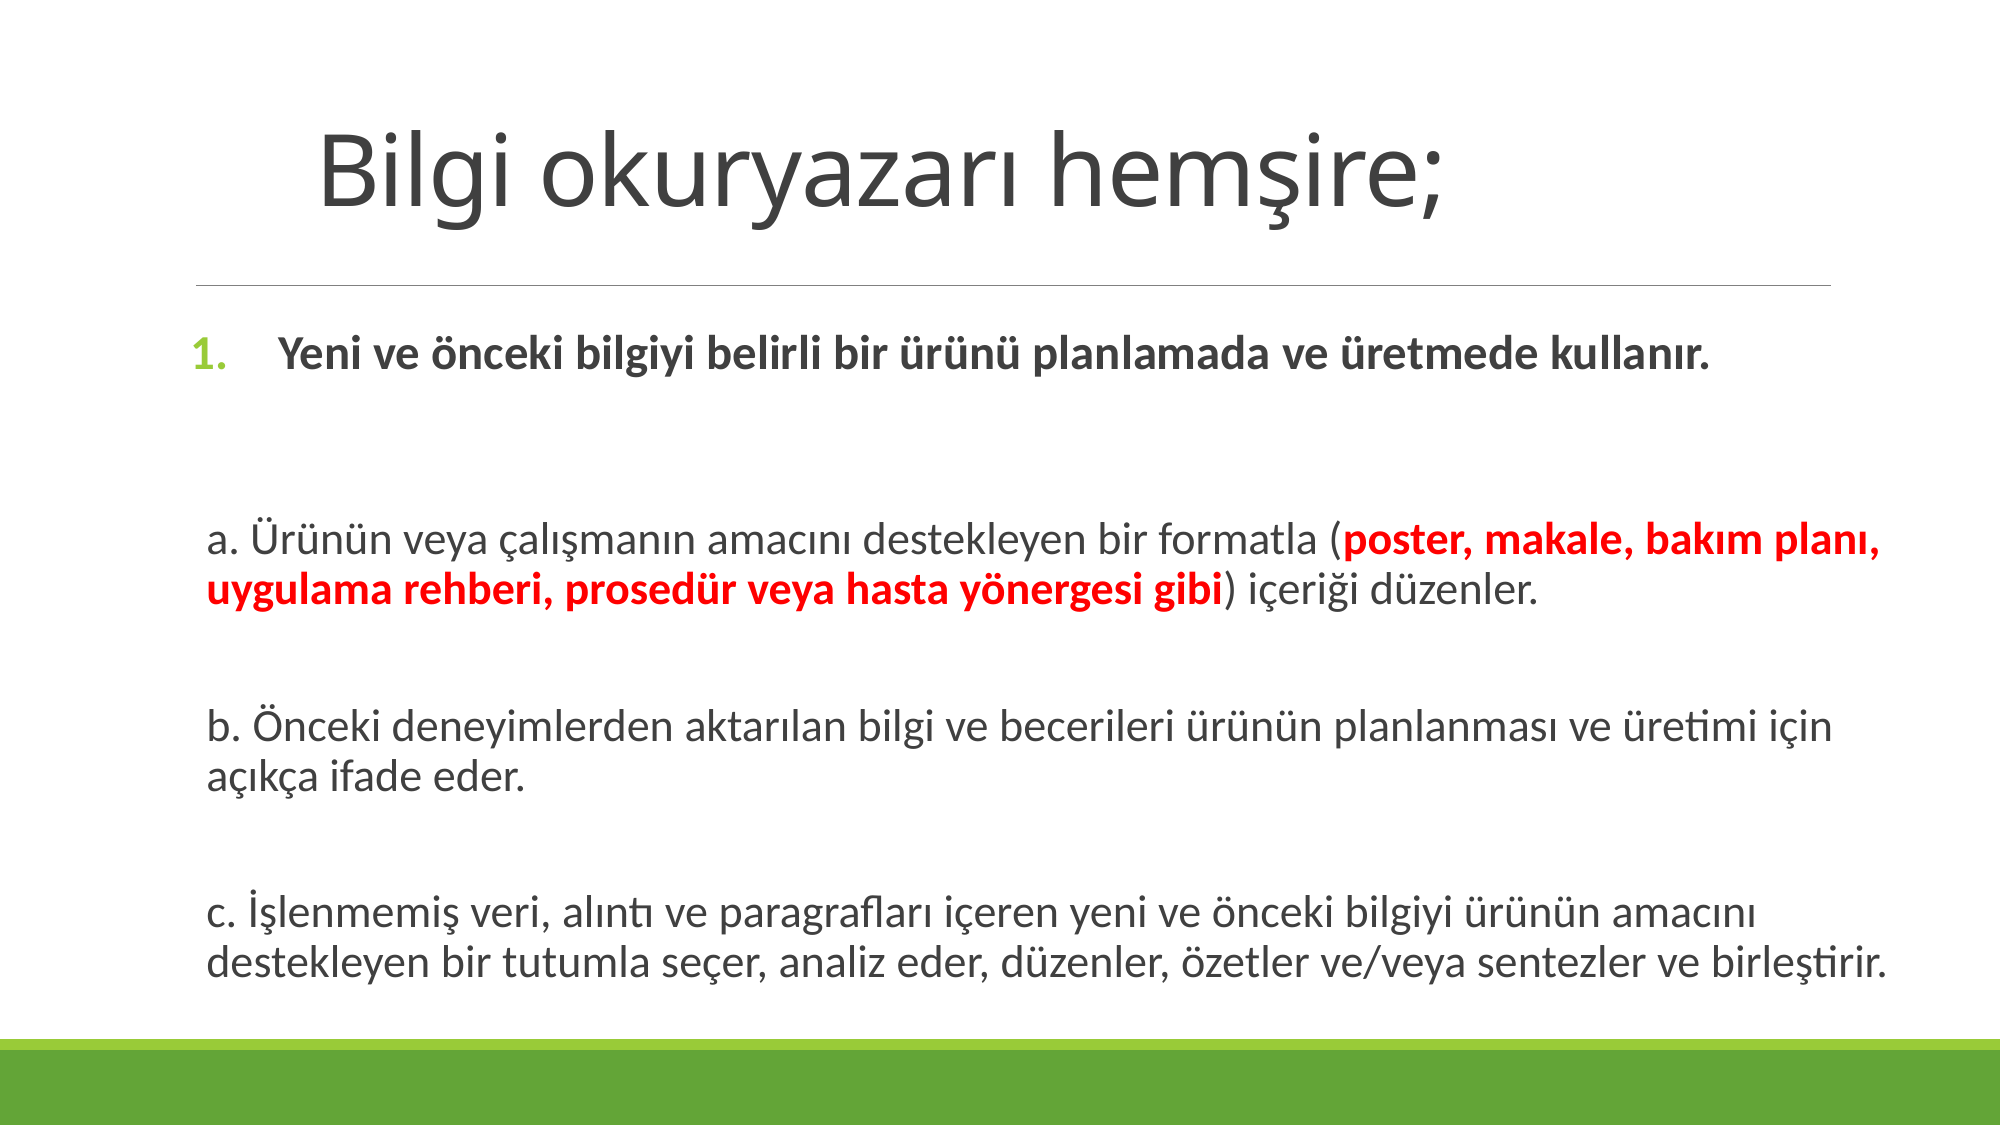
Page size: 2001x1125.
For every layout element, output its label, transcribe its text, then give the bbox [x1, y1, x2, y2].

title Bilgi okuryazarı hemşire; [300, 102, 1716, 196]
list Yeni ve önceki bilgiyi belirli bir ürünü planlamada ve üretmede kullanır. a. Ürünün veya çalışmanın amacını destekleyen bir formatla (poster, makale, bakım planı, uygulama rehberi, prosedür veya hasta yönergesi gibi) içeriği düzenler. b. Önceki deneyimlerden aktarılan bilgi ve becerileri ürünün planlanması ve üretimi için açıkça ifade eder. c. İşlenmemiş veri, alıntı ve paragrafları içeren yeni ve önceki bilgiyi ürünün amacını destekleyen bir tutumla seçer, analiz eder, düzenler, özetler ve/veya sentezler ve birleştirir. [190, 196, 1929, 997]
